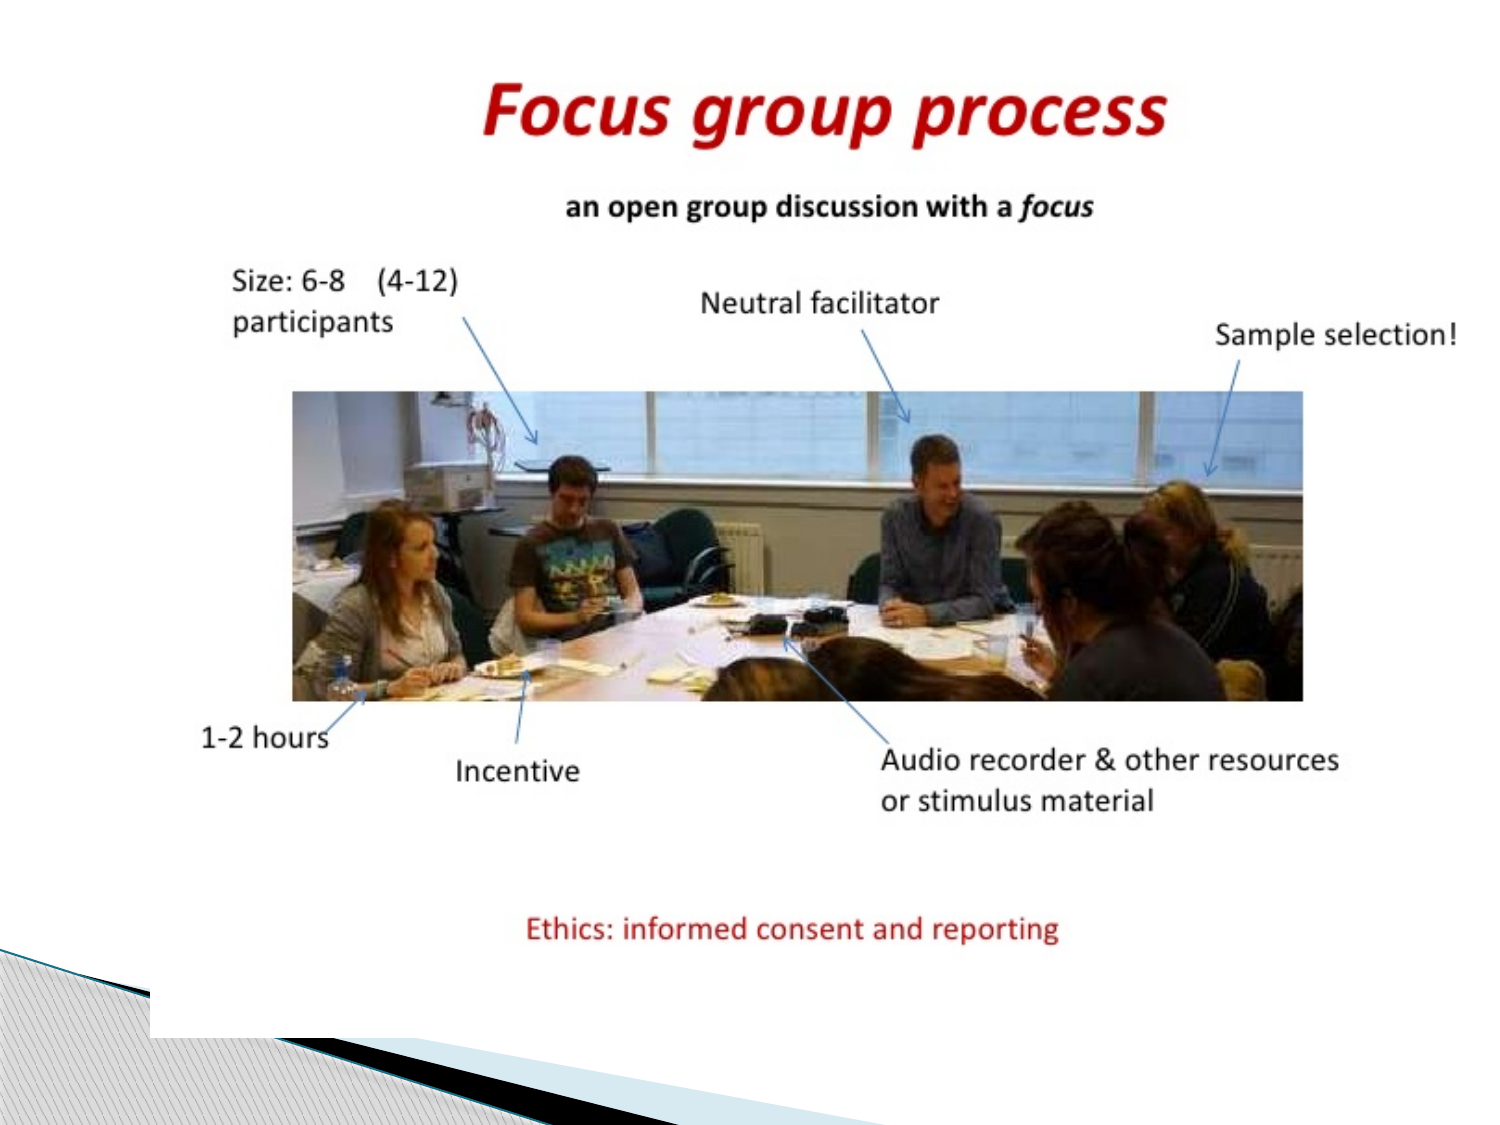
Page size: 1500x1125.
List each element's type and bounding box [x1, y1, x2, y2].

list [149, 24, 1500, 1038]
